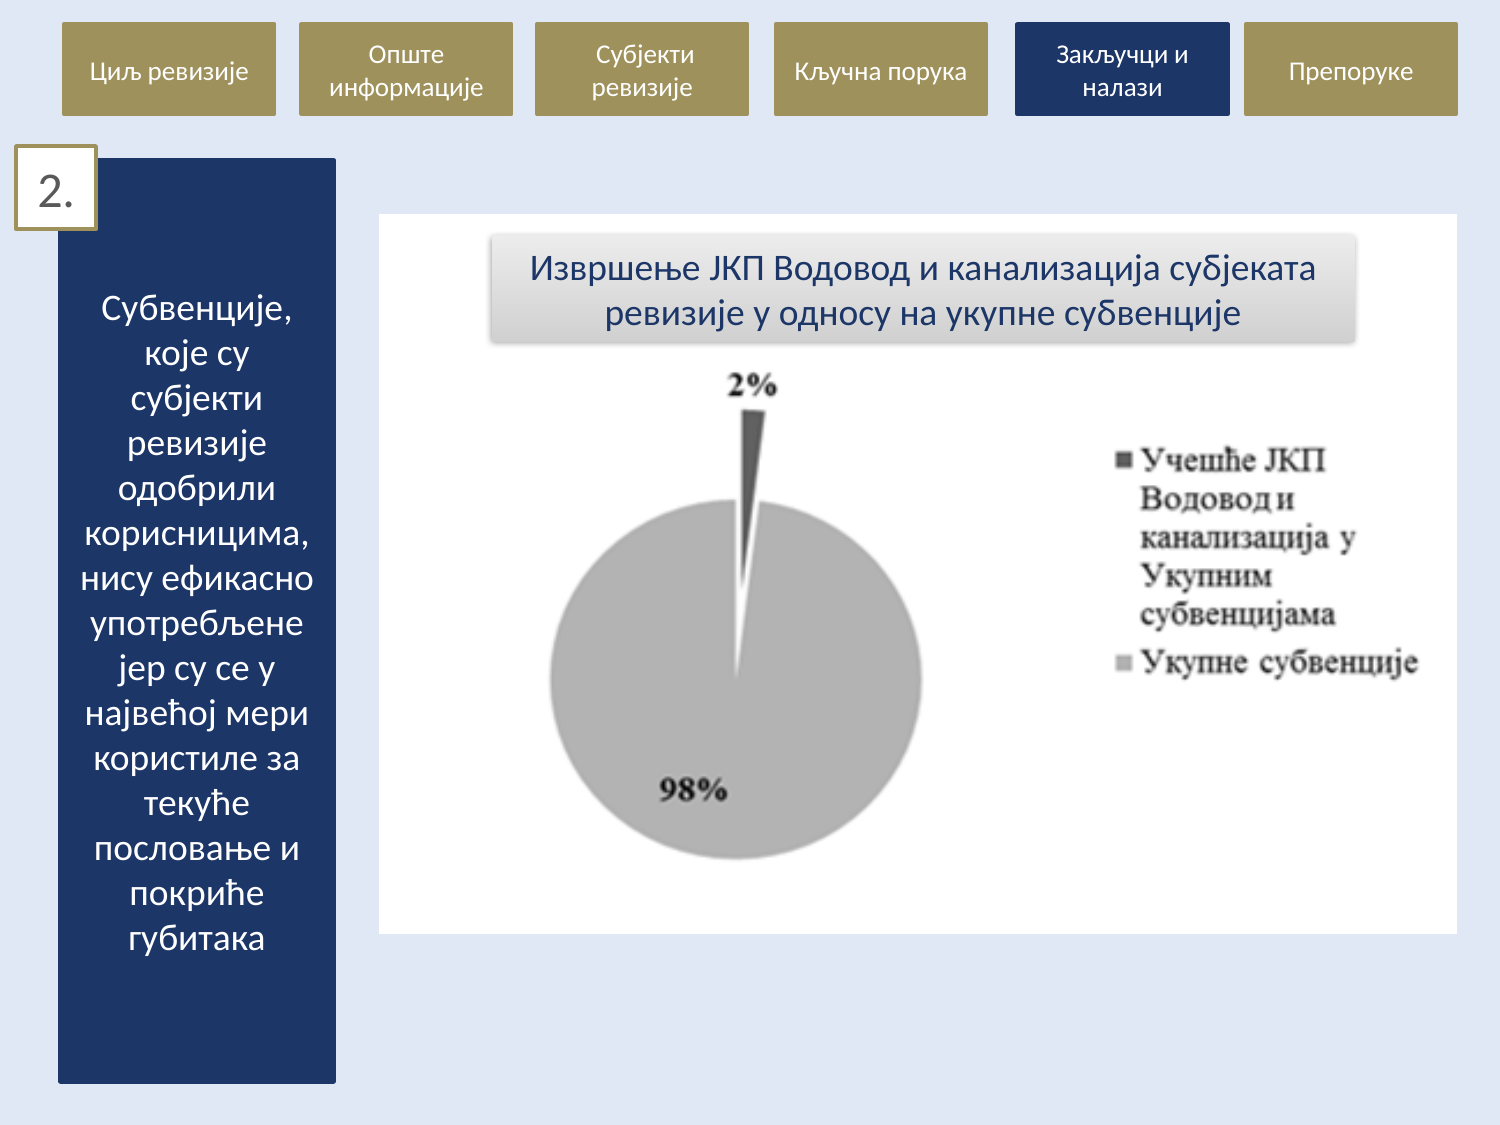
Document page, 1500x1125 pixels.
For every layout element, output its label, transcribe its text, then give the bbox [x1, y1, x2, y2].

picture [378, 214, 1457, 935]
text_box Субјекти ревизије [535, 22, 749, 116]
text_box Субвенцијe, које су субјекти ревизије одобрили корисницима, нису ефикасно употребљене јер су се у највећој мери користиле за текуће пословање и покриће губитака [58, 158, 336, 1084]
text_box Закључци и налази [1015, 22, 1230, 116]
text_box 2. [14, 144, 98, 231]
text_box Циљ ревизије [62, 22, 276, 116]
text_box Препоруке [1244, 22, 1458, 116]
text_box Опште информације [299, 22, 513, 116]
text_box Кључна порука [774, 22, 988, 116]
